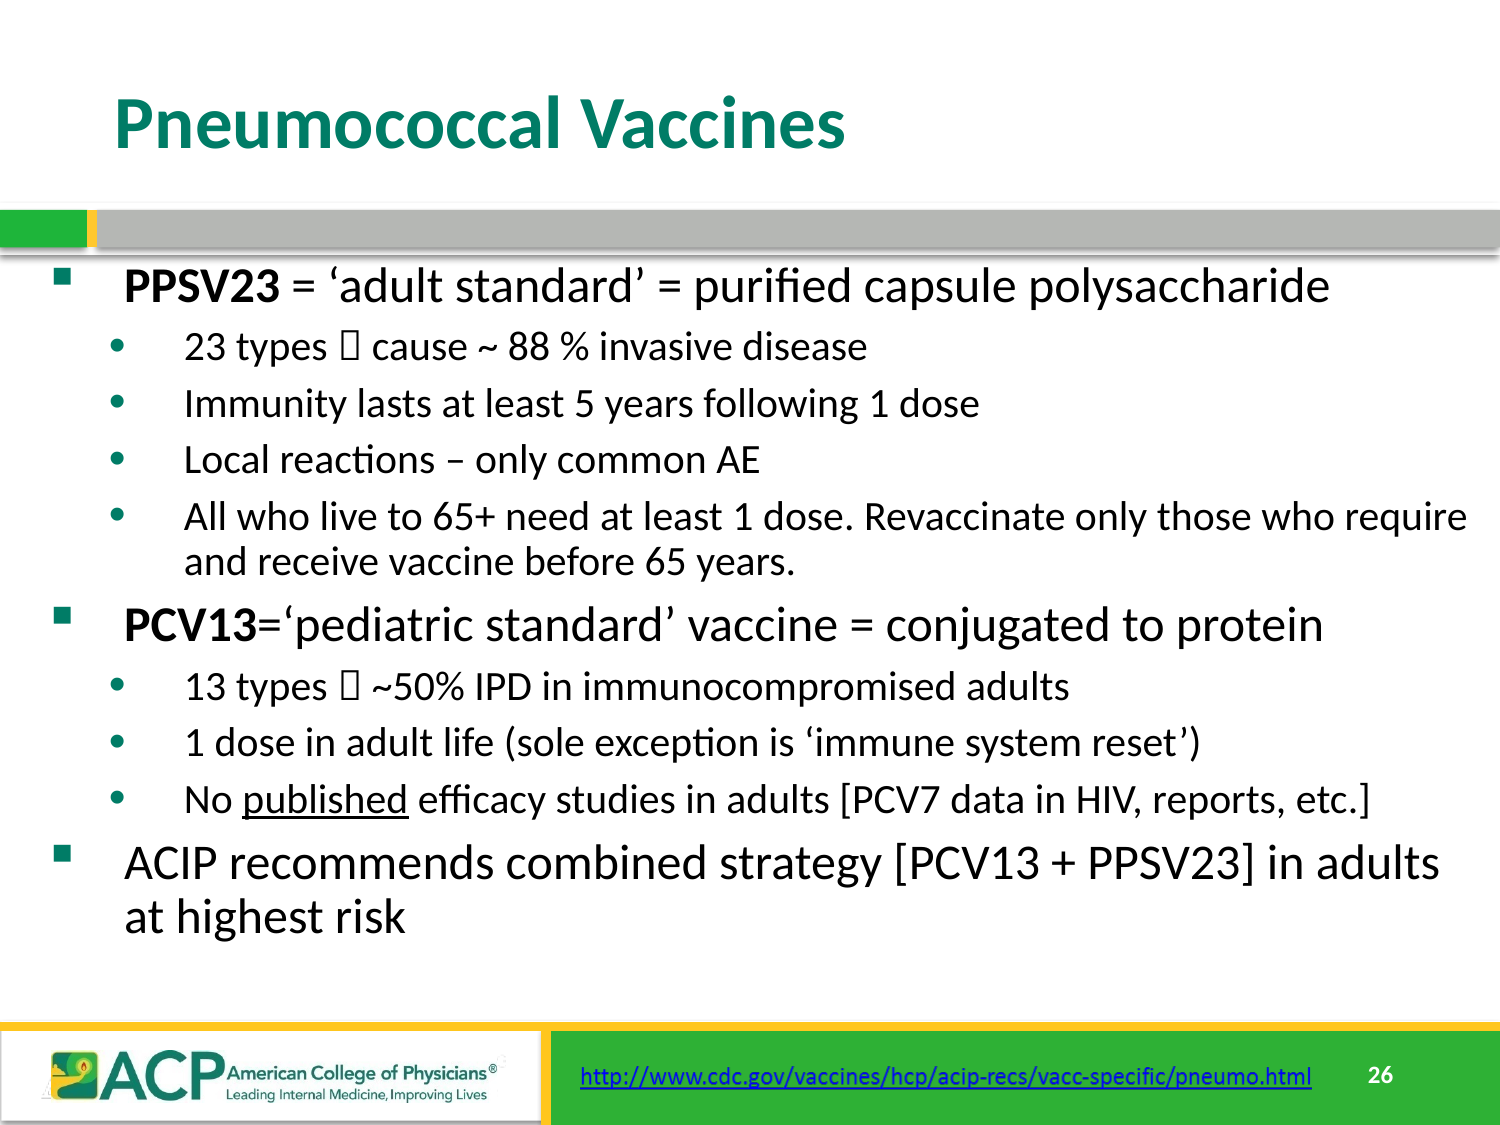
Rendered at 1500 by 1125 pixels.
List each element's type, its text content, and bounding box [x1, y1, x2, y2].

picture [564, 1053, 1352, 1125]
picture [51, 1050, 497, 1103]
title Pneumococcal Vaccines [99, 37, 1438, 200]
list PPSV23 = ‘adult standard’ = purified capsule polysaccharide 23 types  cause ~ 88 % invasive disease Immunity lasts at least 5 years following 1 dose Local reactions – only common AE All who live to 65+ need at least 1 dose. Revaccinate only those who require and receive vaccine before 65 years. PCV13=‘pediatric standard’ vaccine = conjugated to protein 13 types  ~50% IPD in immunocompromised adults 1 dose in adult life (sole exception is ‘immune system reset’) No published efficacy studies in adults [PCV7 data in HIV, reports, etc.] ACIP recommends combined strategy [PCV13 + PPSV23] in adults at highest risk [34, 251, 1490, 1002]
